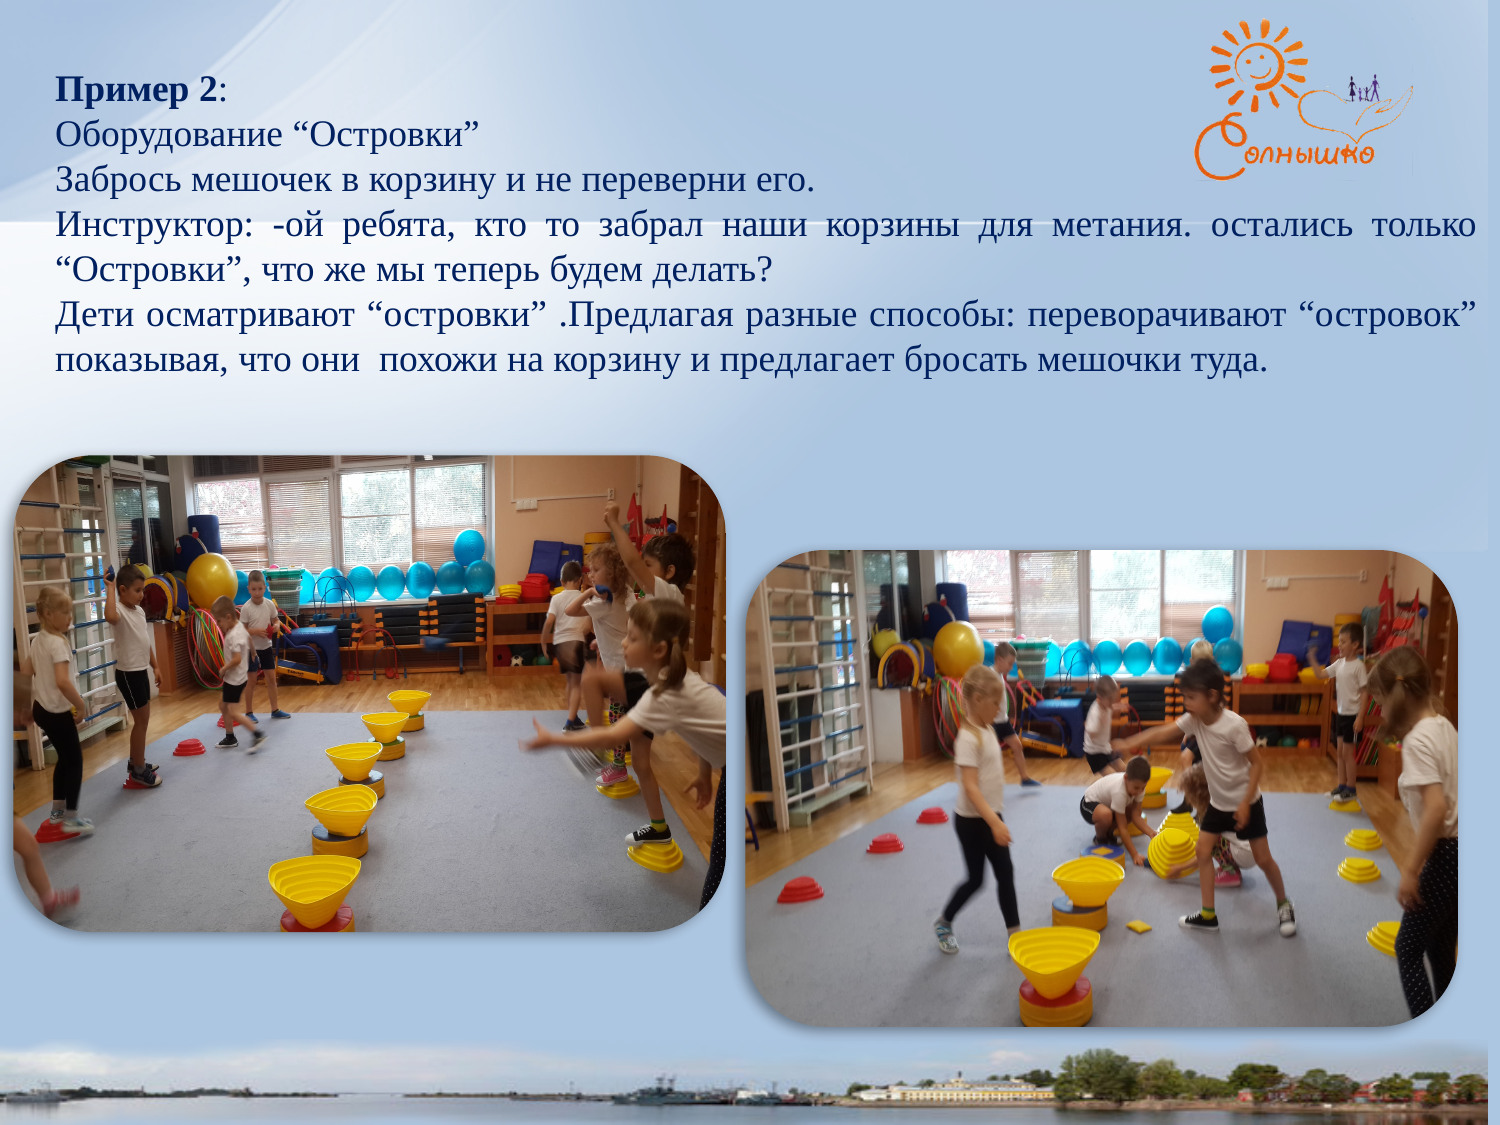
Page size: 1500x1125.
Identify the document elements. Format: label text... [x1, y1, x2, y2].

picture [0, 0, 1488, 1125]
text_box Пример 2: Оборудование “Островки” Забрось мешочек в корзину и не переверни его. Инструктор: -ой ребята, кто то забрал наши корзины для метания. остались только “Островки”, что же мы теперь будем делать? Дети осматривают “островки” .Предлагая разные способы: переворачивают “островок” показывая, что они похожи на корзину и предлагает бросать мешочки туда. [40, 32, 1494, 456]
